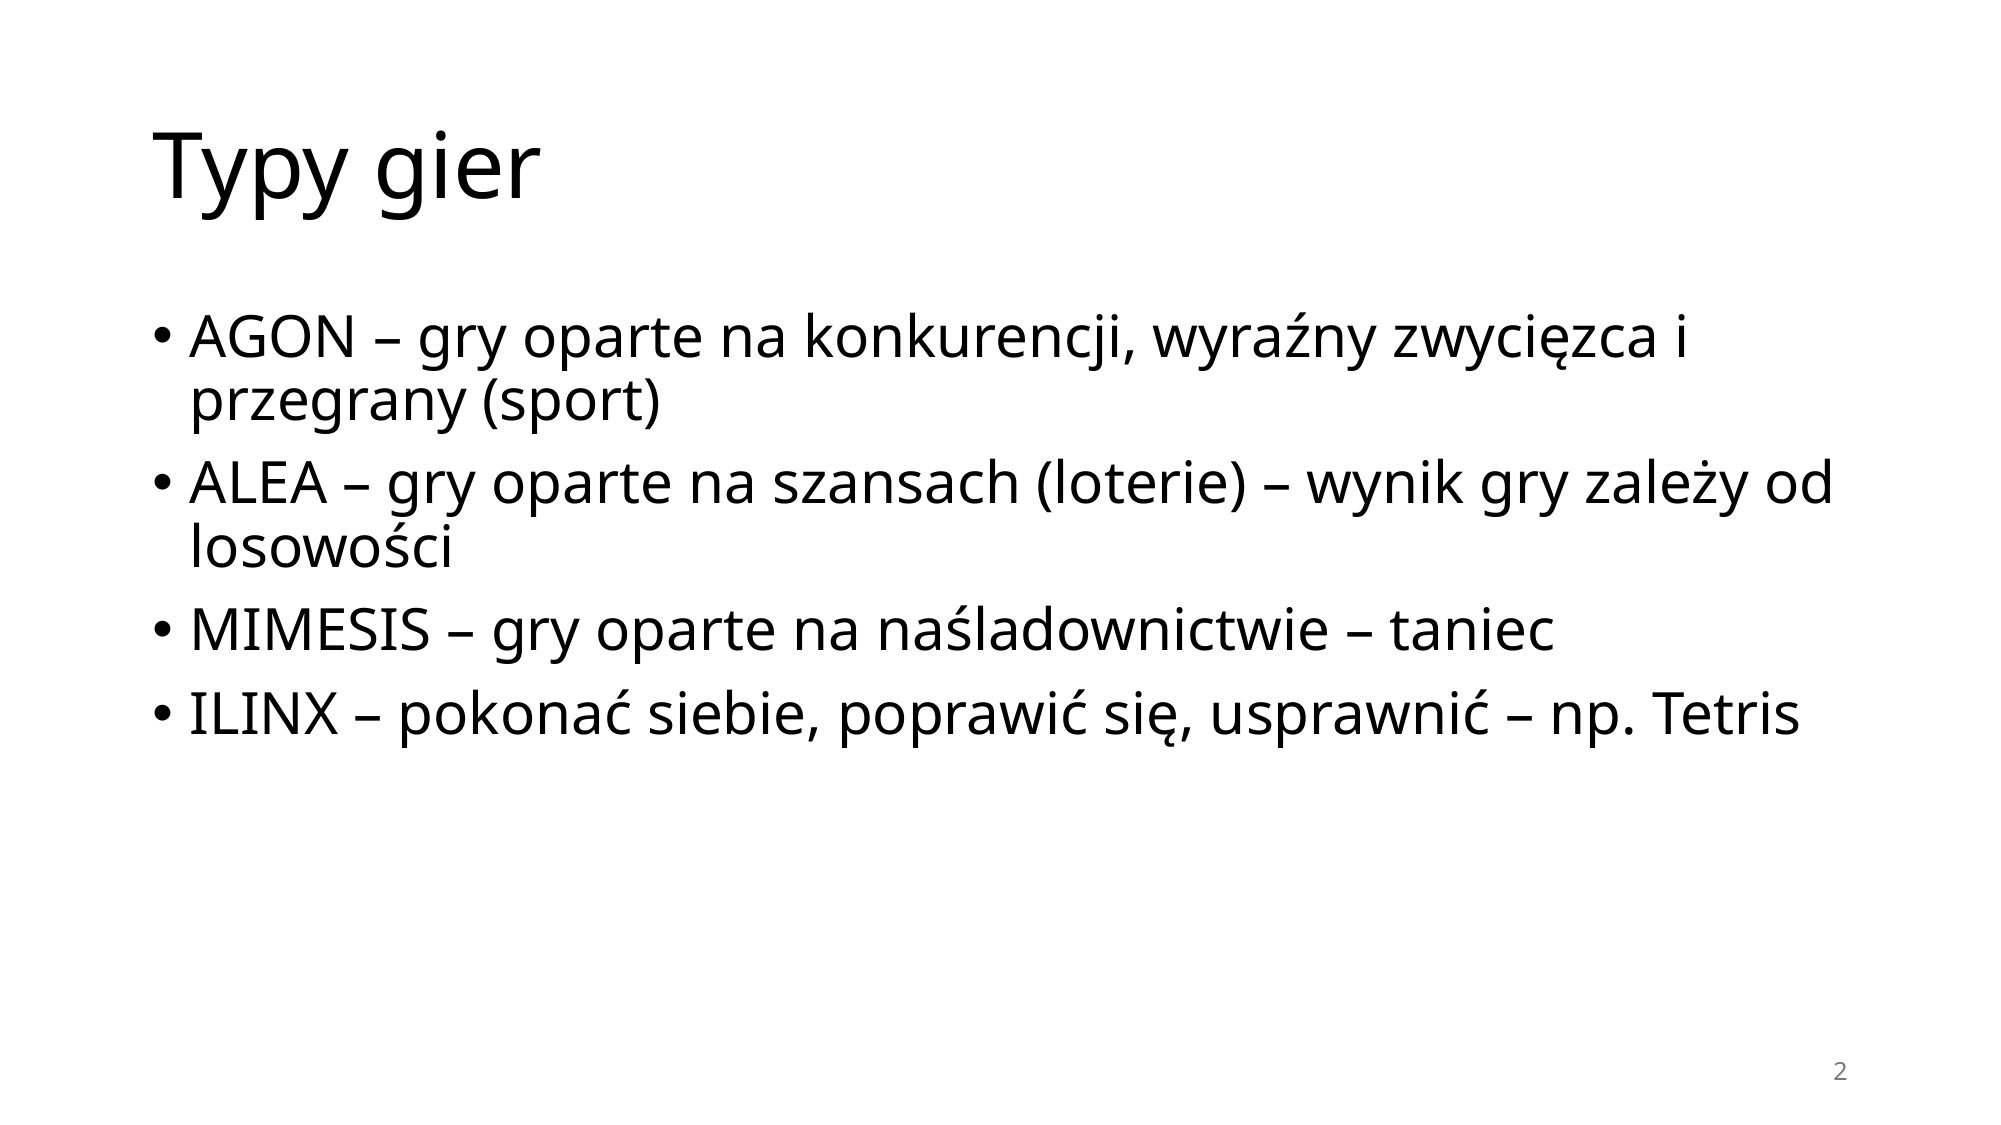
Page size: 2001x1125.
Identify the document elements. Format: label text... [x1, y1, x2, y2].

slide_number 2 [1412, 1042, 1863, 1103]
list AGON – gry oparte na konkurencji, wyraźny zwycięzca i przegrany (sport) ALEA – gry oparte na szansach (loterie) – wynik gry zależy od losowości MIMESIS – gry oparte na naśladownictwie – taniec ILINX – pokonać siebie, poprawić się, usprawnić – np. Tetris [137, 299, 1863, 1014]
title Typy gier [137, 59, 1863, 278]
